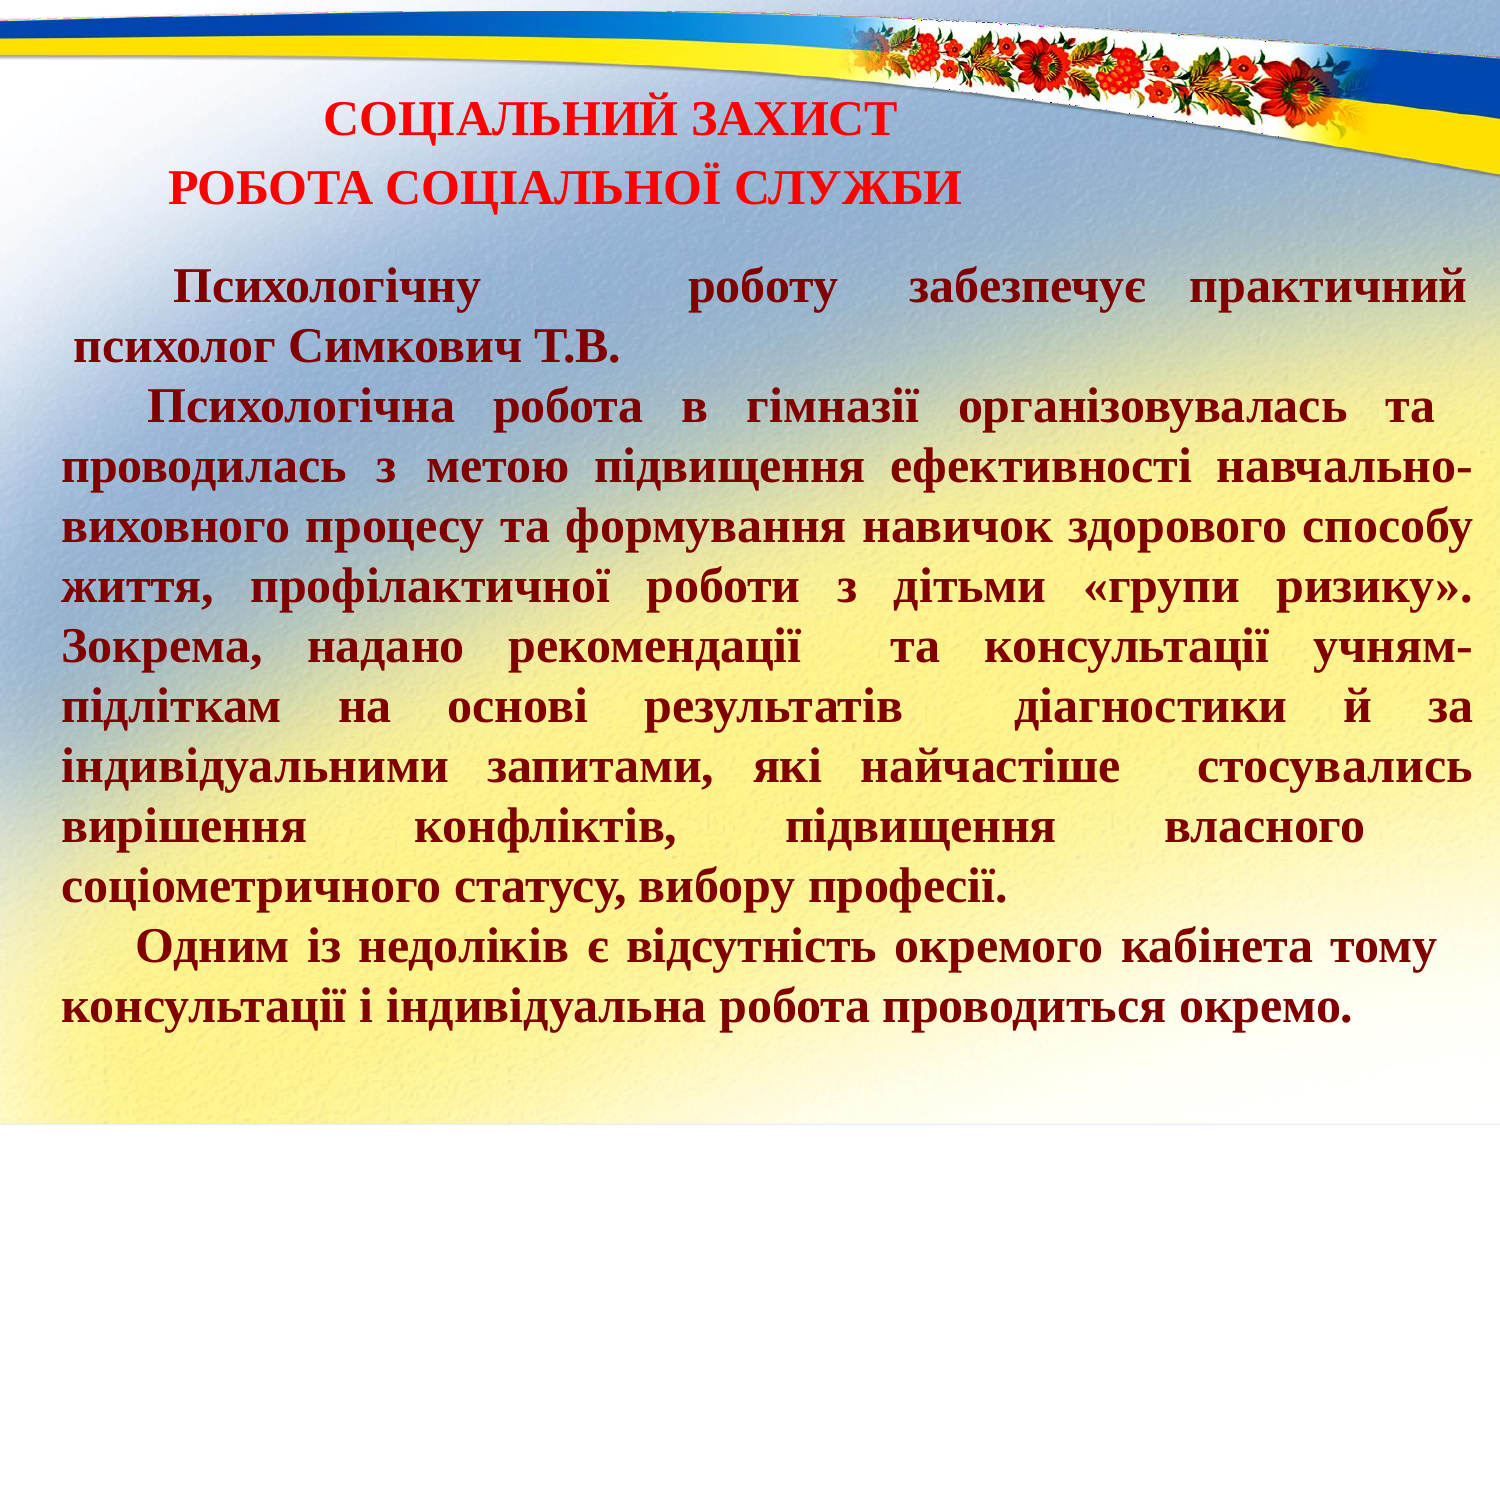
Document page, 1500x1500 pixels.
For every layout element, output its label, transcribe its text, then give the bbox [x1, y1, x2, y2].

text_box СОЦІАЛЬНИЙ ЗАХИСТ РОБОТА СОЦІАЛЬНОЇ СЛУЖБИ Психологічну роботу забезпечує психолог Симкович Т.В. [59, 74, 1149, 370]
text_box практичний [1187, 250, 1474, 313]
picture [0, 0, 1500, 1125]
text_box Психологічна робота в гімназії організовувалась та проводилась з метою підвищення ефективності навчально-виховного процесу та формування навичок здорового способу життя, профілактичної роботи з дітьми «групи ризику». Зокрема, надано рекомендації та консультації учням-підліткам на основі результатів діагностики й за індивідуальними запитами, які найчастіше стосувались вирішення конфліктів, підвищення власного соціометричного статусу, вибору професії. Одним із недоліків є відсутність окремого кабінета тому консультації і індивідуальна робота проводиться окремо. [59, 370, 1474, 1033]
